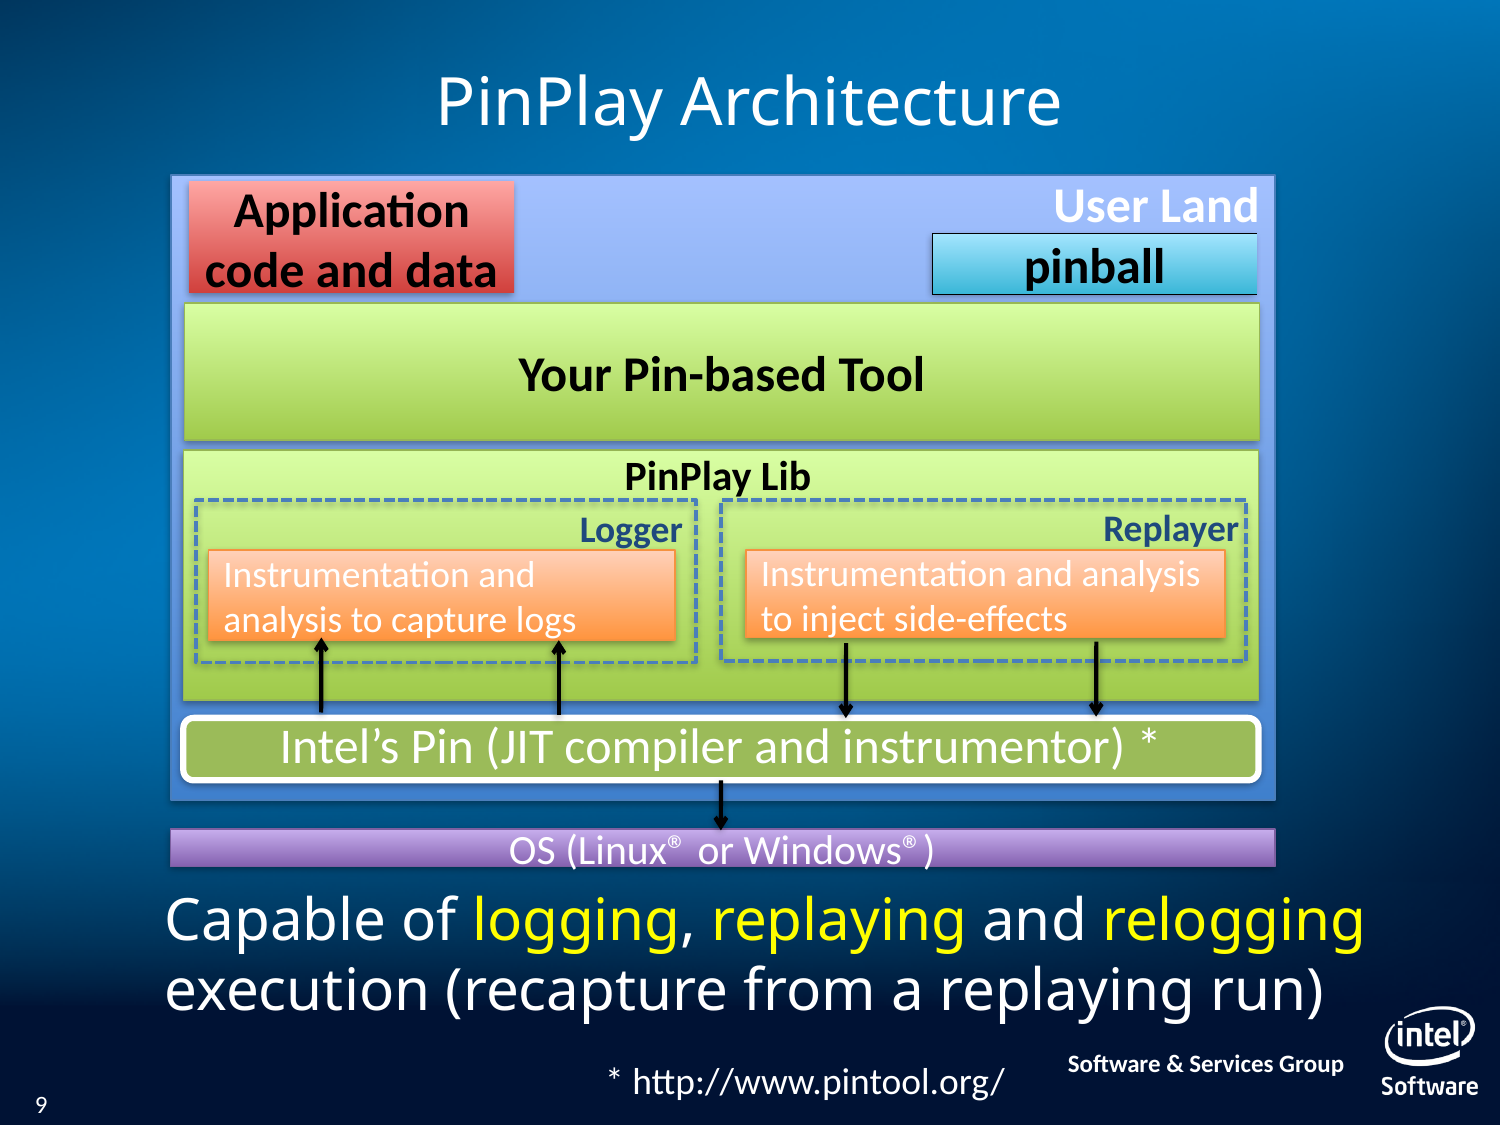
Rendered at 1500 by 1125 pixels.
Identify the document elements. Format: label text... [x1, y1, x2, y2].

text_box * http://www.pintool.org/ [590, 1049, 1021, 1110]
list Capable of logging, replaying and relogging execution (recapture from a replaying run) [150, 875, 1500, 988]
slide_number 9 [0, 1087, 83, 1125]
picture [0, 0, 1500, 1125]
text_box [170, 164, 1277, 867]
title PinPlay Architecture [74, 26, 1425, 172]
